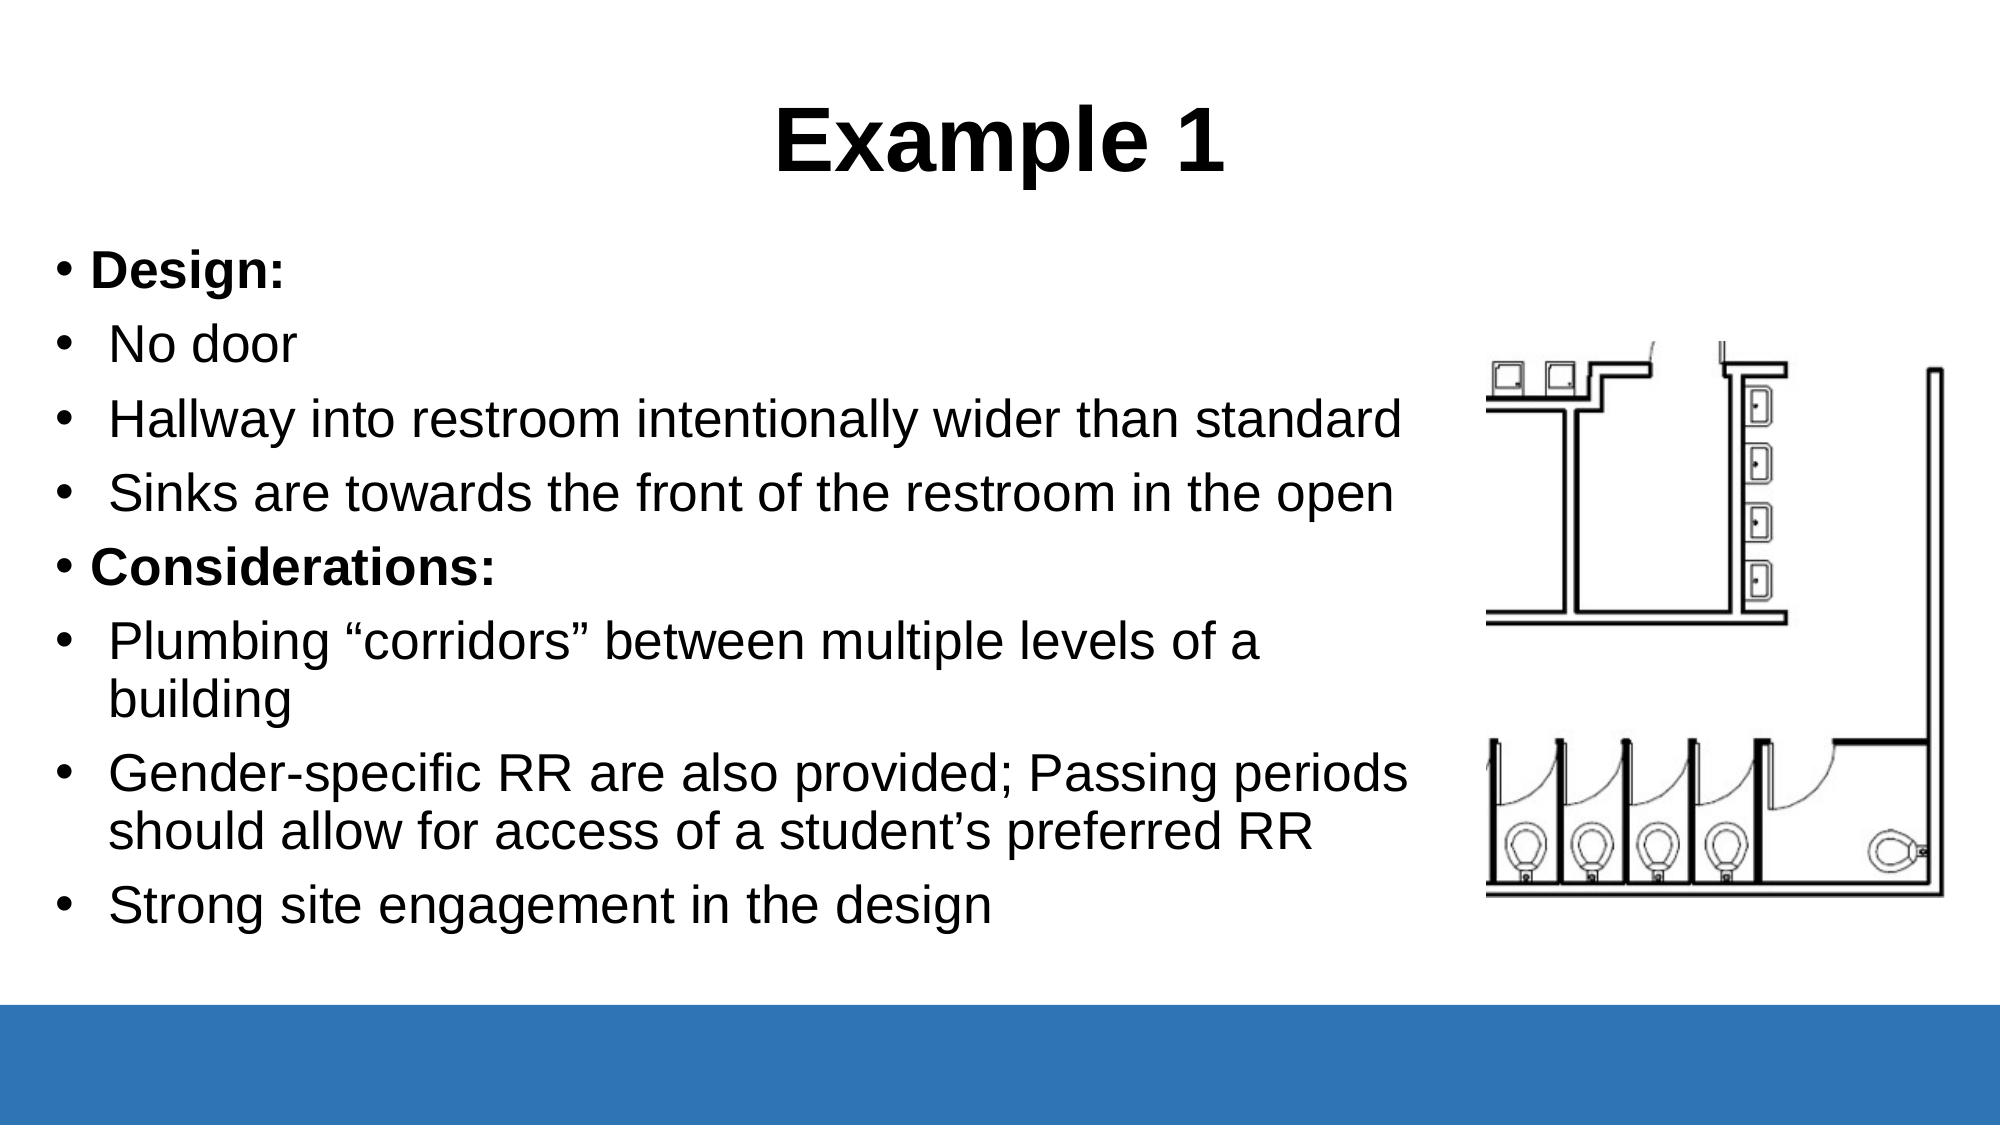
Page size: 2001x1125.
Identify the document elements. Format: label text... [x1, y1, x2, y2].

title Example 1 [24, 33, 1975, 251]
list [1486, 341, 1946, 898]
list Design: No door Hallway into restroom intentionally wider than standard Sinks are towards the front of the restroom in the open Considerations: Plumbing “corridors” between multiple levels of a building Gender-specific RR are also provided; Passing periods should allow for access of a student’s preferred RR Strong site engagement in the design [40, 235, 1436, 1058]
